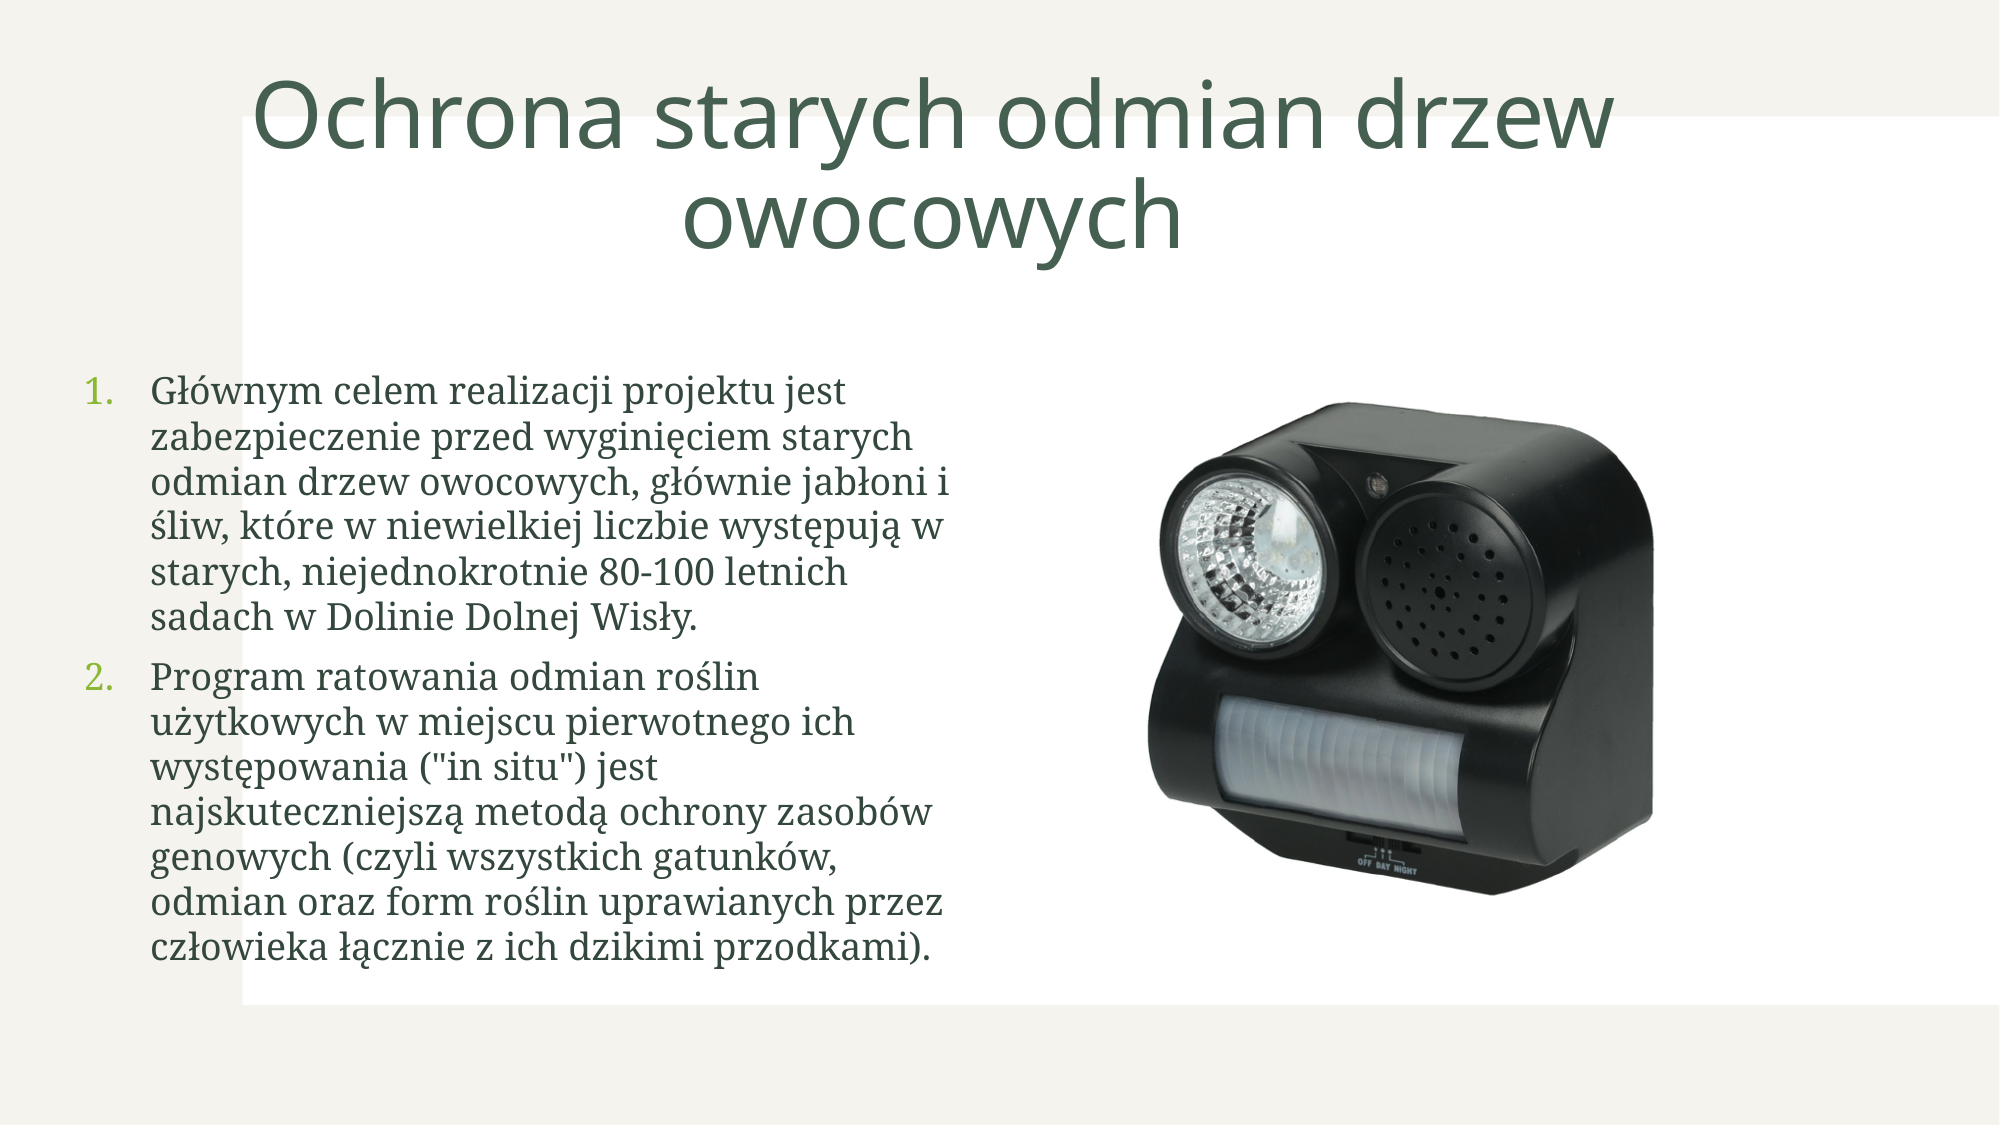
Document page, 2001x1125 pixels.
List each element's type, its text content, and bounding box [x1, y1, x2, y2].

list Głównym celem realizacji projektu jest zabezpieczenie przed wyginięciem starych odmian drzew owocowych, głównie jabłoni i śliw, które w niewielkiej liczbie występują w starych, niejednokrotnie 80-100 letnich sadach w Dolinie Dolnej Wisły. Program ratowania odmian roślin użytkowych w miejscu pierwotnego ich występowania ("in situ") jest najskuteczniejszą metodą ochrony zasobów genowych (czyli wszystkich gatunków, odmian oraz form roślin uprawianych przez człowieka łącznie z ich dzikimi przodkami). [68, 299, 988, 990]
title Ochrona starych odmian drzew owocowych [68, 59, 1799, 278]
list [1012, 349, 1799, 940]
